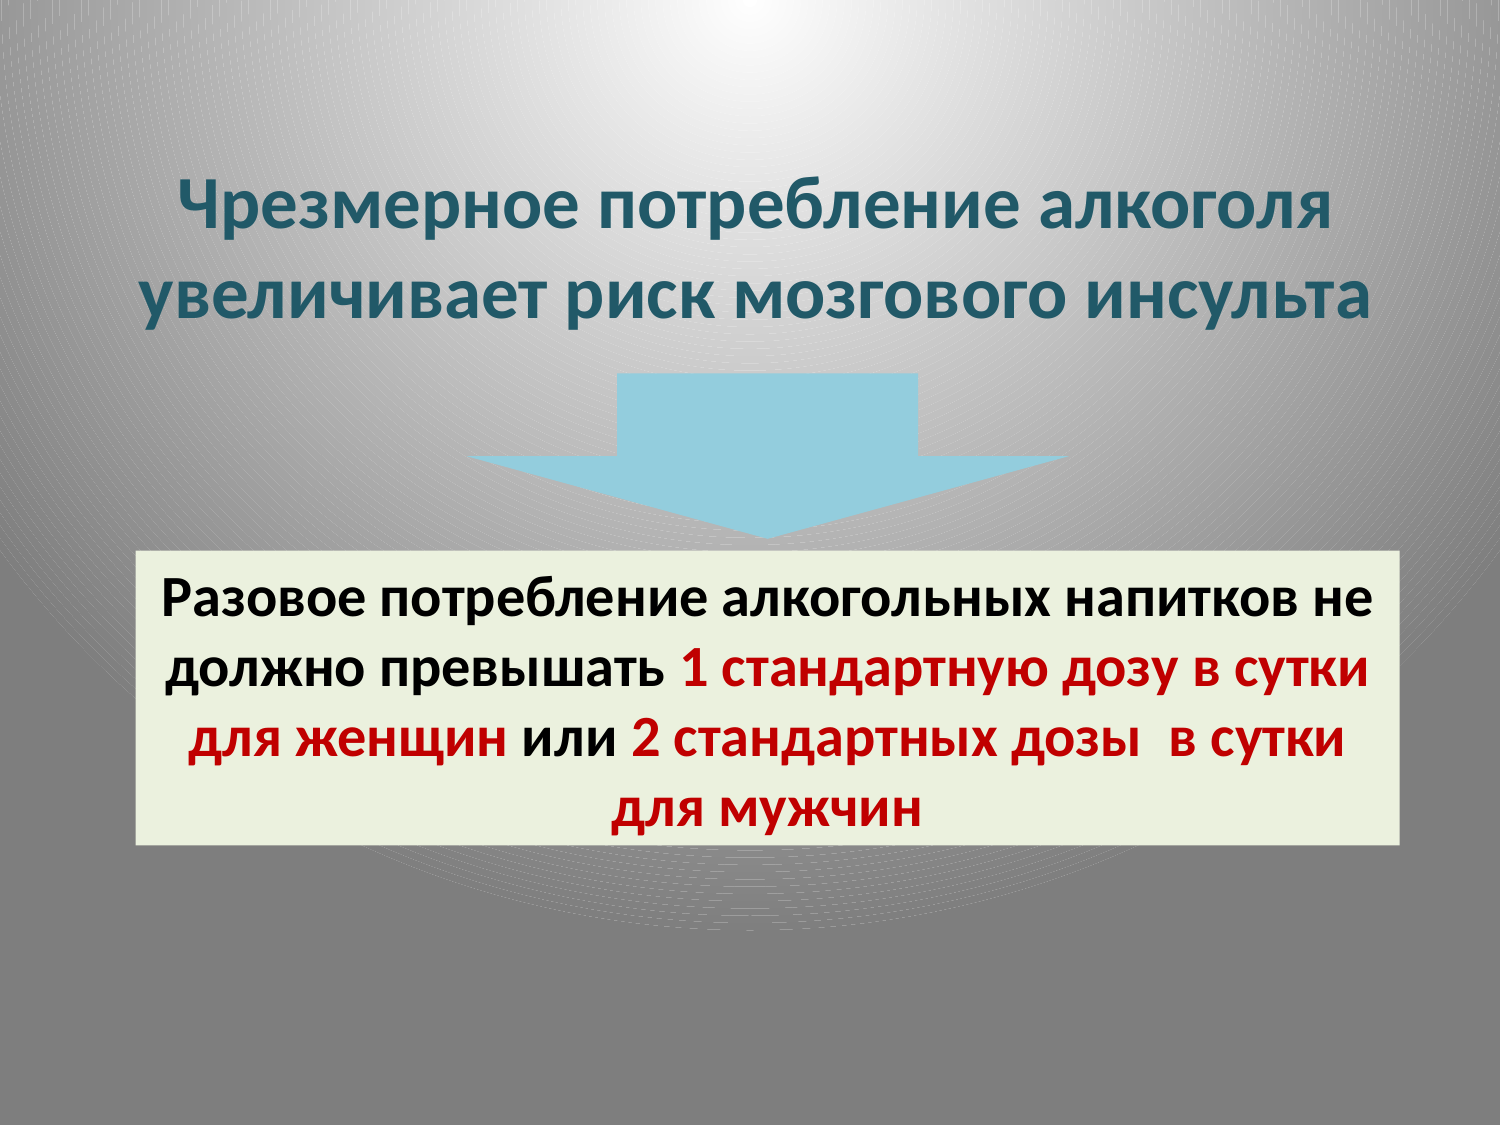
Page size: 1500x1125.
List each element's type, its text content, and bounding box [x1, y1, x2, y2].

title Чрезмерное потребление алкоголя увеличивает риск мозгового инсульта [76, 113, 1436, 374]
text_box Разовое потребление алкогольных напитков не должно превышать 1 стандартную дозу в сутки для женщин или 2 стандартных дозы в сутки для мужчин [135, 550, 1400, 846]
text_box [464, 371, 1071, 541]
